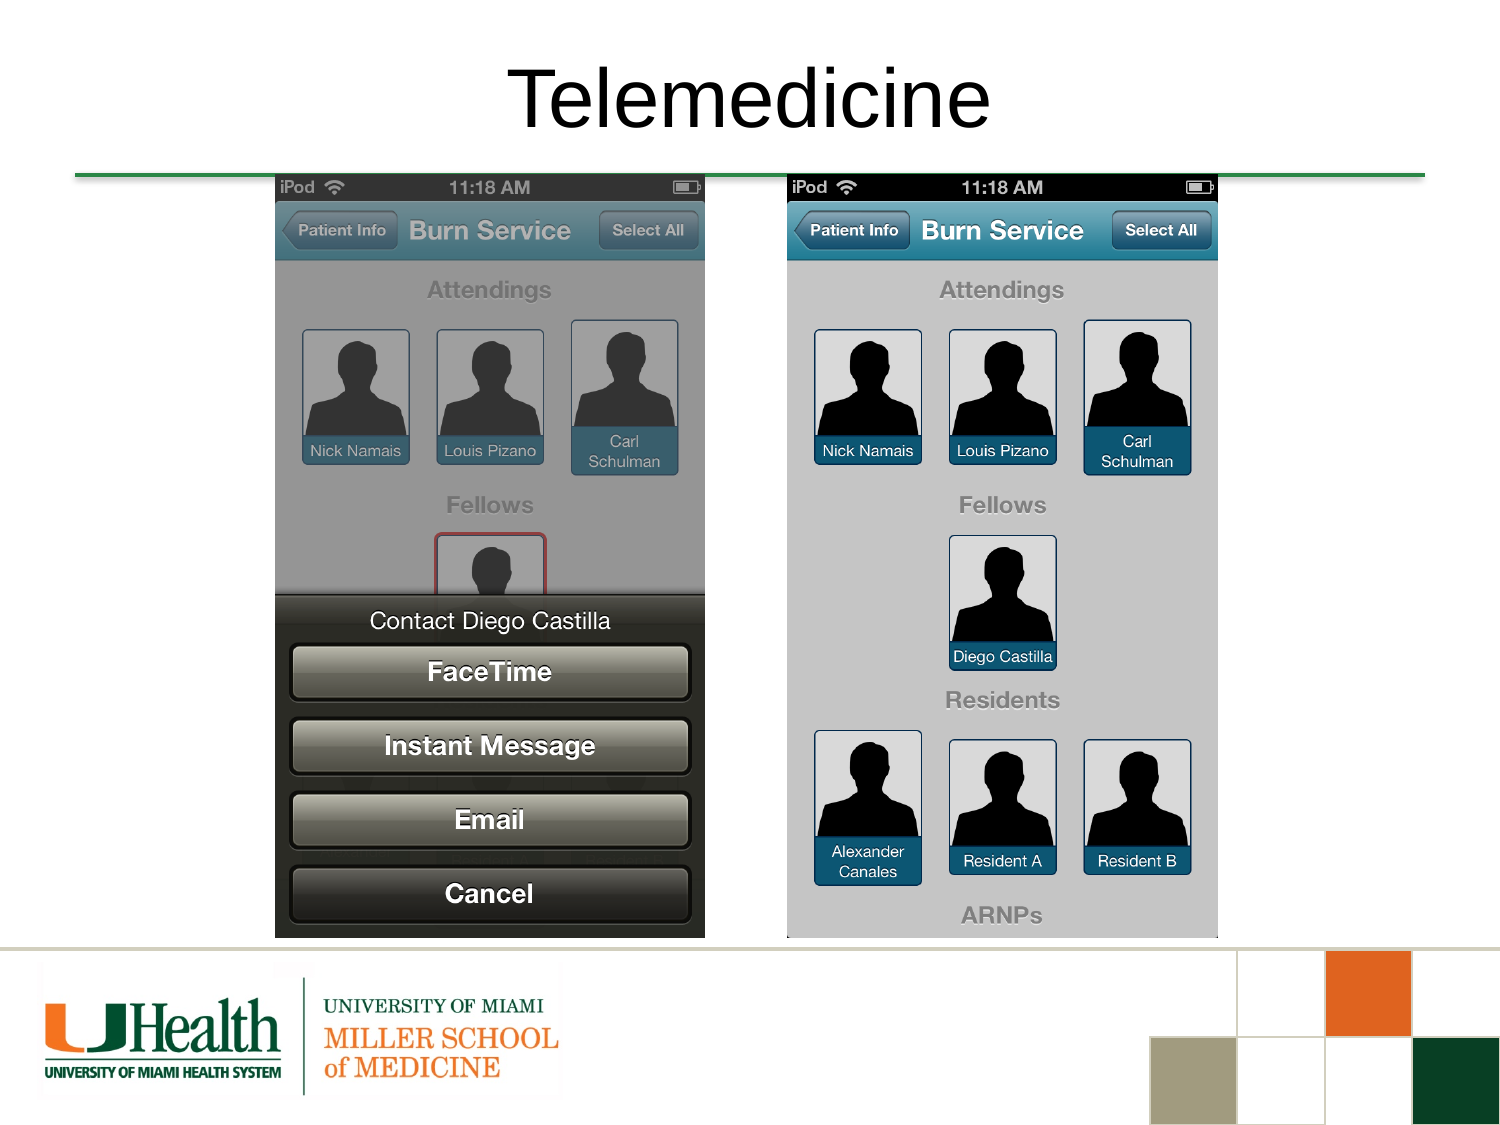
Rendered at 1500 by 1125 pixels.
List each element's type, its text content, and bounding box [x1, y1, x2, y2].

picture [274, 174, 705, 938]
picture [787, 174, 1218, 938]
title Telemedicine [74, 12, 1425, 175]
picture [37, 962, 563, 1100]
